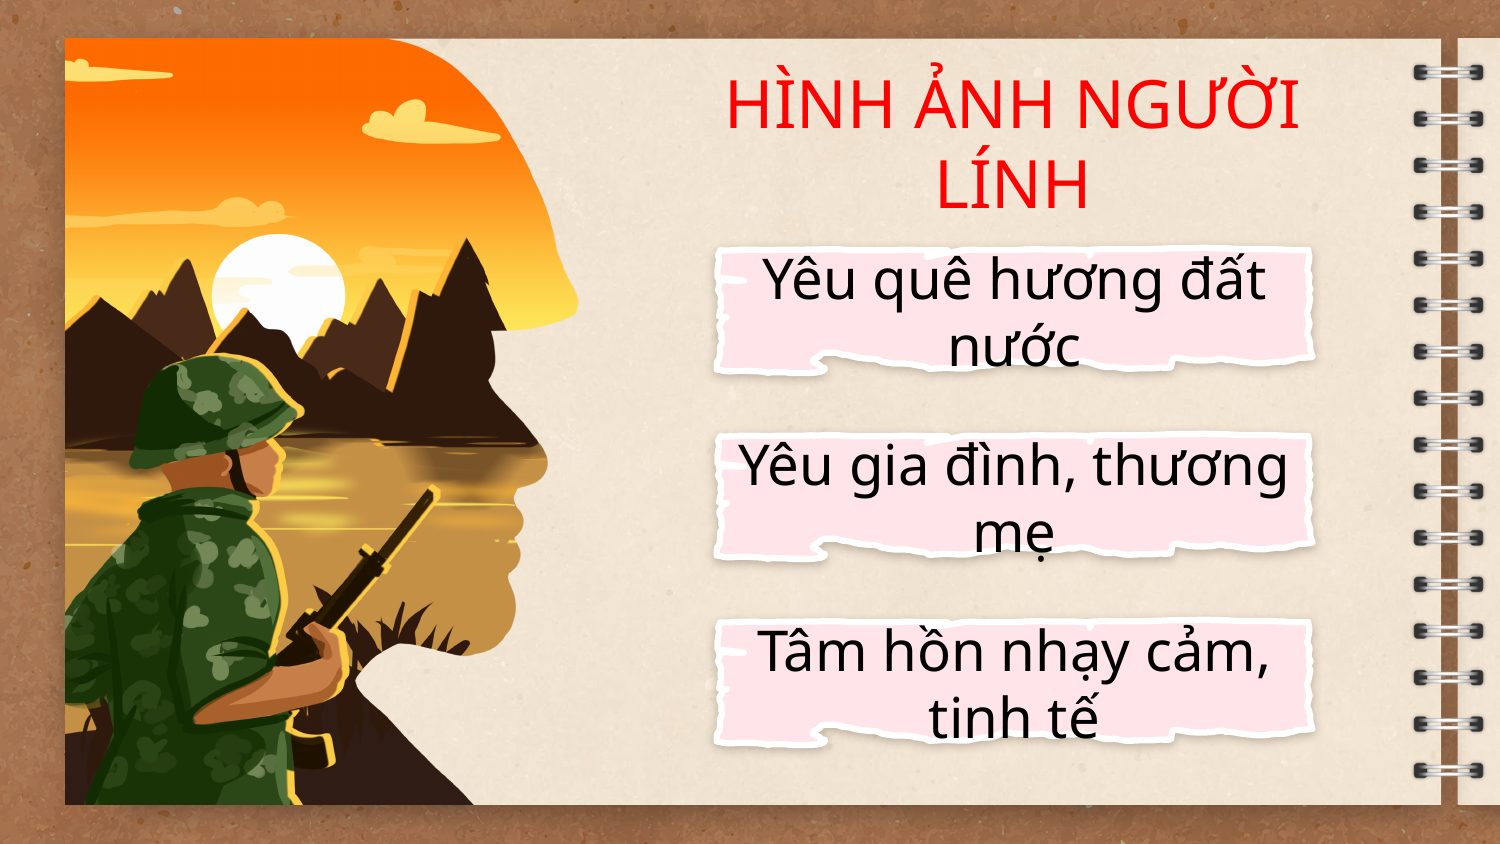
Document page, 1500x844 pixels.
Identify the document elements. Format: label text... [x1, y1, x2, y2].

text_box Yêu quê hương đất nước [716, 247, 1313, 373]
title HÌNH ẢNH NGƯỜI LÍNH [702, 91, 1394, 192]
picture [64, 8, 1500, 835]
text_box Yêu gia đình, thương mẹ [716, 433, 1313, 559]
text_box Tâm hồn nhạy cảm, tinh tế [716, 619, 1313, 745]
